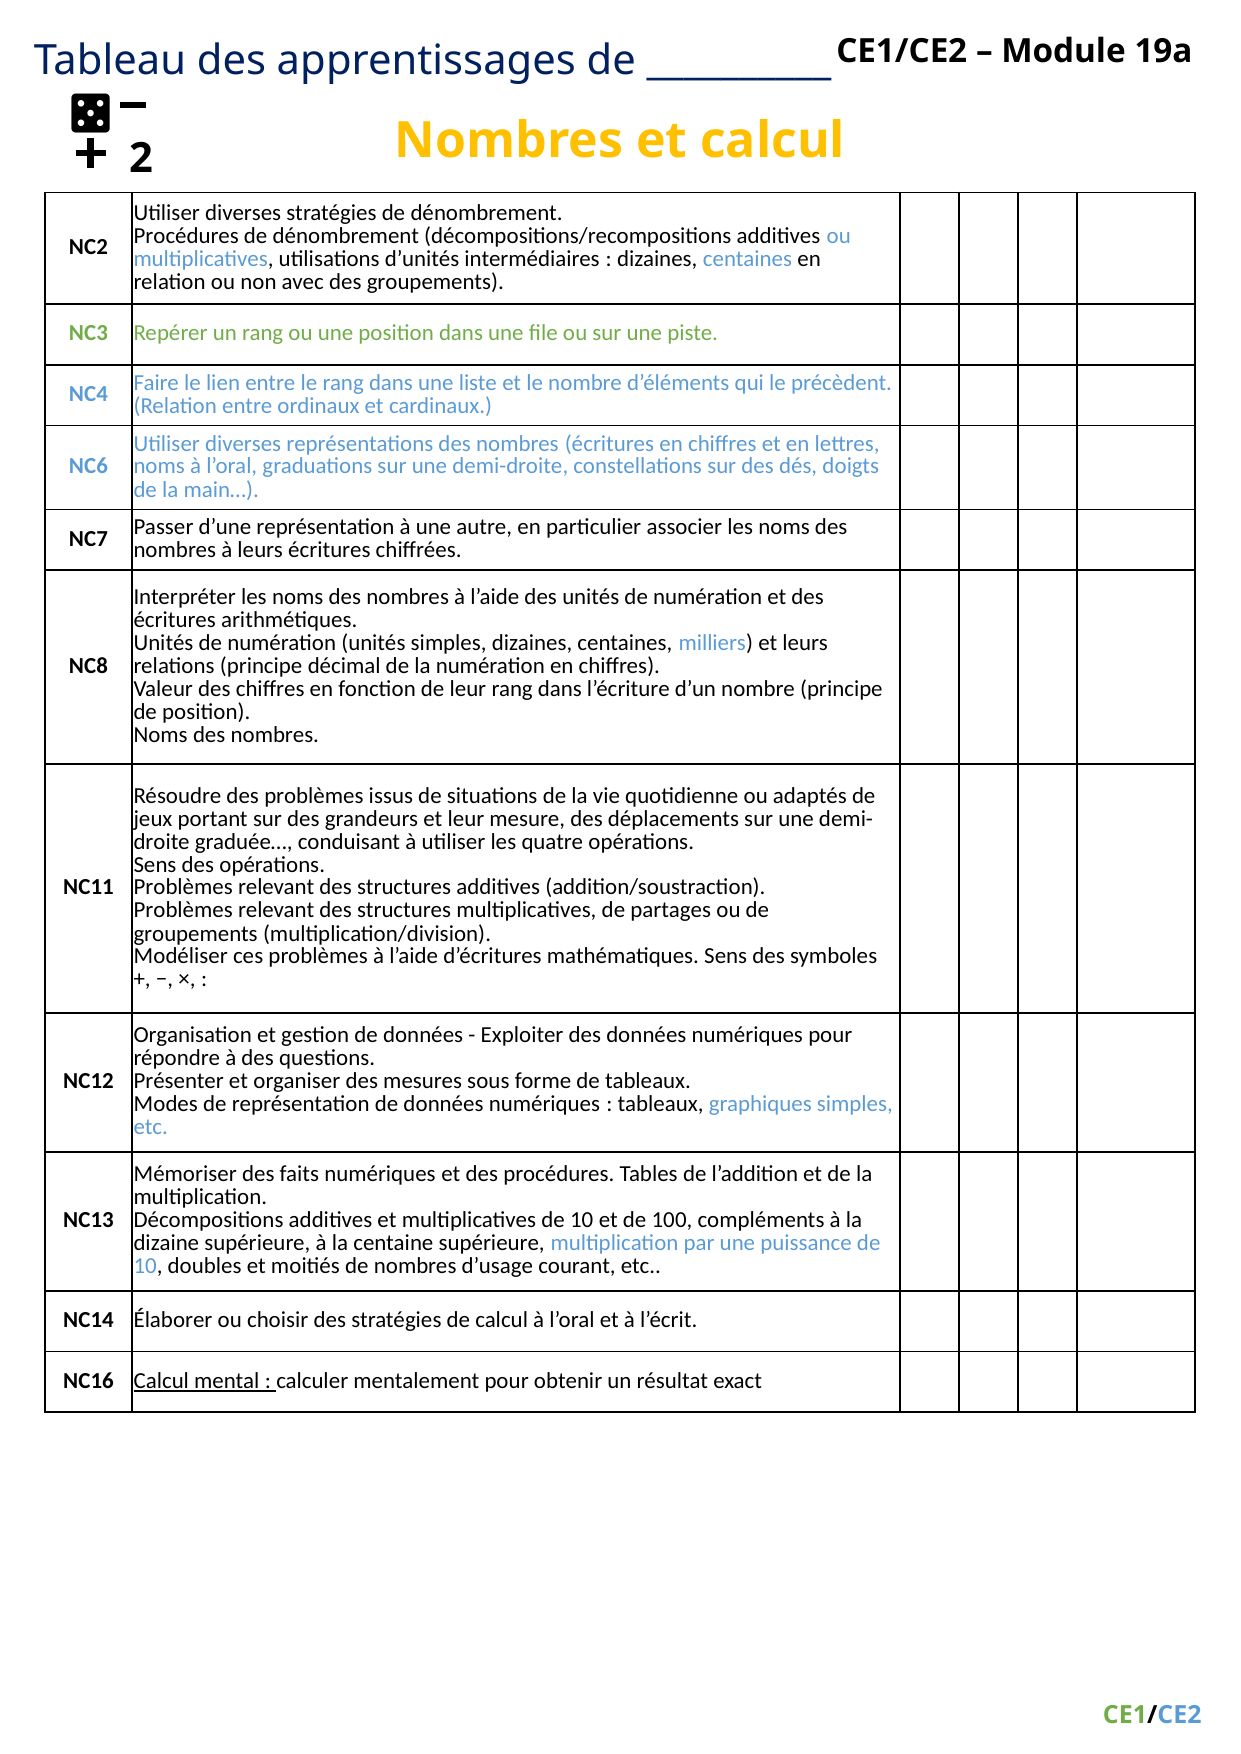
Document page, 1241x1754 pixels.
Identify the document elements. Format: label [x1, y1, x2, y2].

table_cell [960, 510, 1017, 569]
table_cell [46, 366, 131, 425]
table_cell [901, 510, 958, 569]
text_box [56, 87, 1184, 190]
table_cell [1078, 510, 1194, 569]
table_cell [133, 305, 899, 364]
table_cell [46, 571, 131, 763]
table_cell [960, 426, 1017, 509]
table_cell [46, 1352, 131, 1411]
table_header [960, 193, 1017, 303]
table_cell [46, 510, 131, 569]
table_cell [1078, 765, 1194, 1012]
table_cell [901, 1014, 958, 1151]
table_cell [1078, 1292, 1194, 1351]
table_cell [960, 1292, 1017, 1351]
table_header [1078, 193, 1194, 303]
table_cell [133, 1014, 899, 1151]
table_cell [1019, 510, 1076, 569]
table_cell [960, 765, 1017, 1012]
table_cell [133, 1352, 899, 1411]
table_cell [901, 366, 958, 425]
table_cell [960, 571, 1017, 763]
table_cell [46, 426, 131, 509]
table_header [1019, 193, 1076, 303]
table_cell [1078, 366, 1194, 425]
table_cell [46, 765, 131, 1012]
table_cell [1078, 426, 1194, 509]
table_cell [1019, 1153, 1076, 1290]
table_cell [1078, 1014, 1194, 1151]
text_box [685, 22, 1241, 77]
table_cell [960, 1014, 1017, 1151]
table_cell [133, 765, 899, 1012]
table_cell [1078, 571, 1194, 763]
table_cell [1019, 1352, 1076, 1411]
table_cell [46, 305, 131, 364]
table_cell [901, 571, 958, 763]
table_cell [901, 1292, 958, 1351]
table_cell [1078, 305, 1194, 364]
table_cell [901, 1352, 958, 1411]
table_cell [133, 426, 899, 509]
table_cell [1019, 366, 1076, 425]
table_cell [46, 1153, 131, 1290]
table_cell [1078, 1153, 1194, 1290]
table_cell [133, 1292, 899, 1351]
table_cell [46, 1292, 131, 1351]
table_cell [133, 366, 899, 425]
table_cell [960, 1153, 1017, 1290]
table_cell [46, 1014, 131, 1151]
table_cell [1019, 305, 1076, 364]
table_cell [960, 1352, 1017, 1411]
table_cell [1019, 1292, 1076, 1351]
table_cell [1019, 1014, 1076, 1151]
text_box [1088, 1691, 1217, 1737]
table_cell [133, 510, 899, 569]
table_cell [960, 366, 1017, 425]
table_cell [133, 1153, 899, 1290]
title [0, 0, 1053, 93]
table_cell [901, 765, 958, 1012]
table_cell [1019, 426, 1076, 509]
table_cell [901, 426, 958, 509]
table_cell [960, 305, 1017, 364]
table_header [46, 193, 131, 303]
table_header [133, 193, 899, 303]
table_cell [1019, 765, 1076, 1012]
table_cell [133, 571, 899, 763]
table_cell [1019, 571, 1076, 763]
table_cell [901, 1153, 958, 1290]
table_cell [1078, 1352, 1194, 1411]
table_header [901, 193, 958, 303]
table_cell [901, 305, 958, 364]
